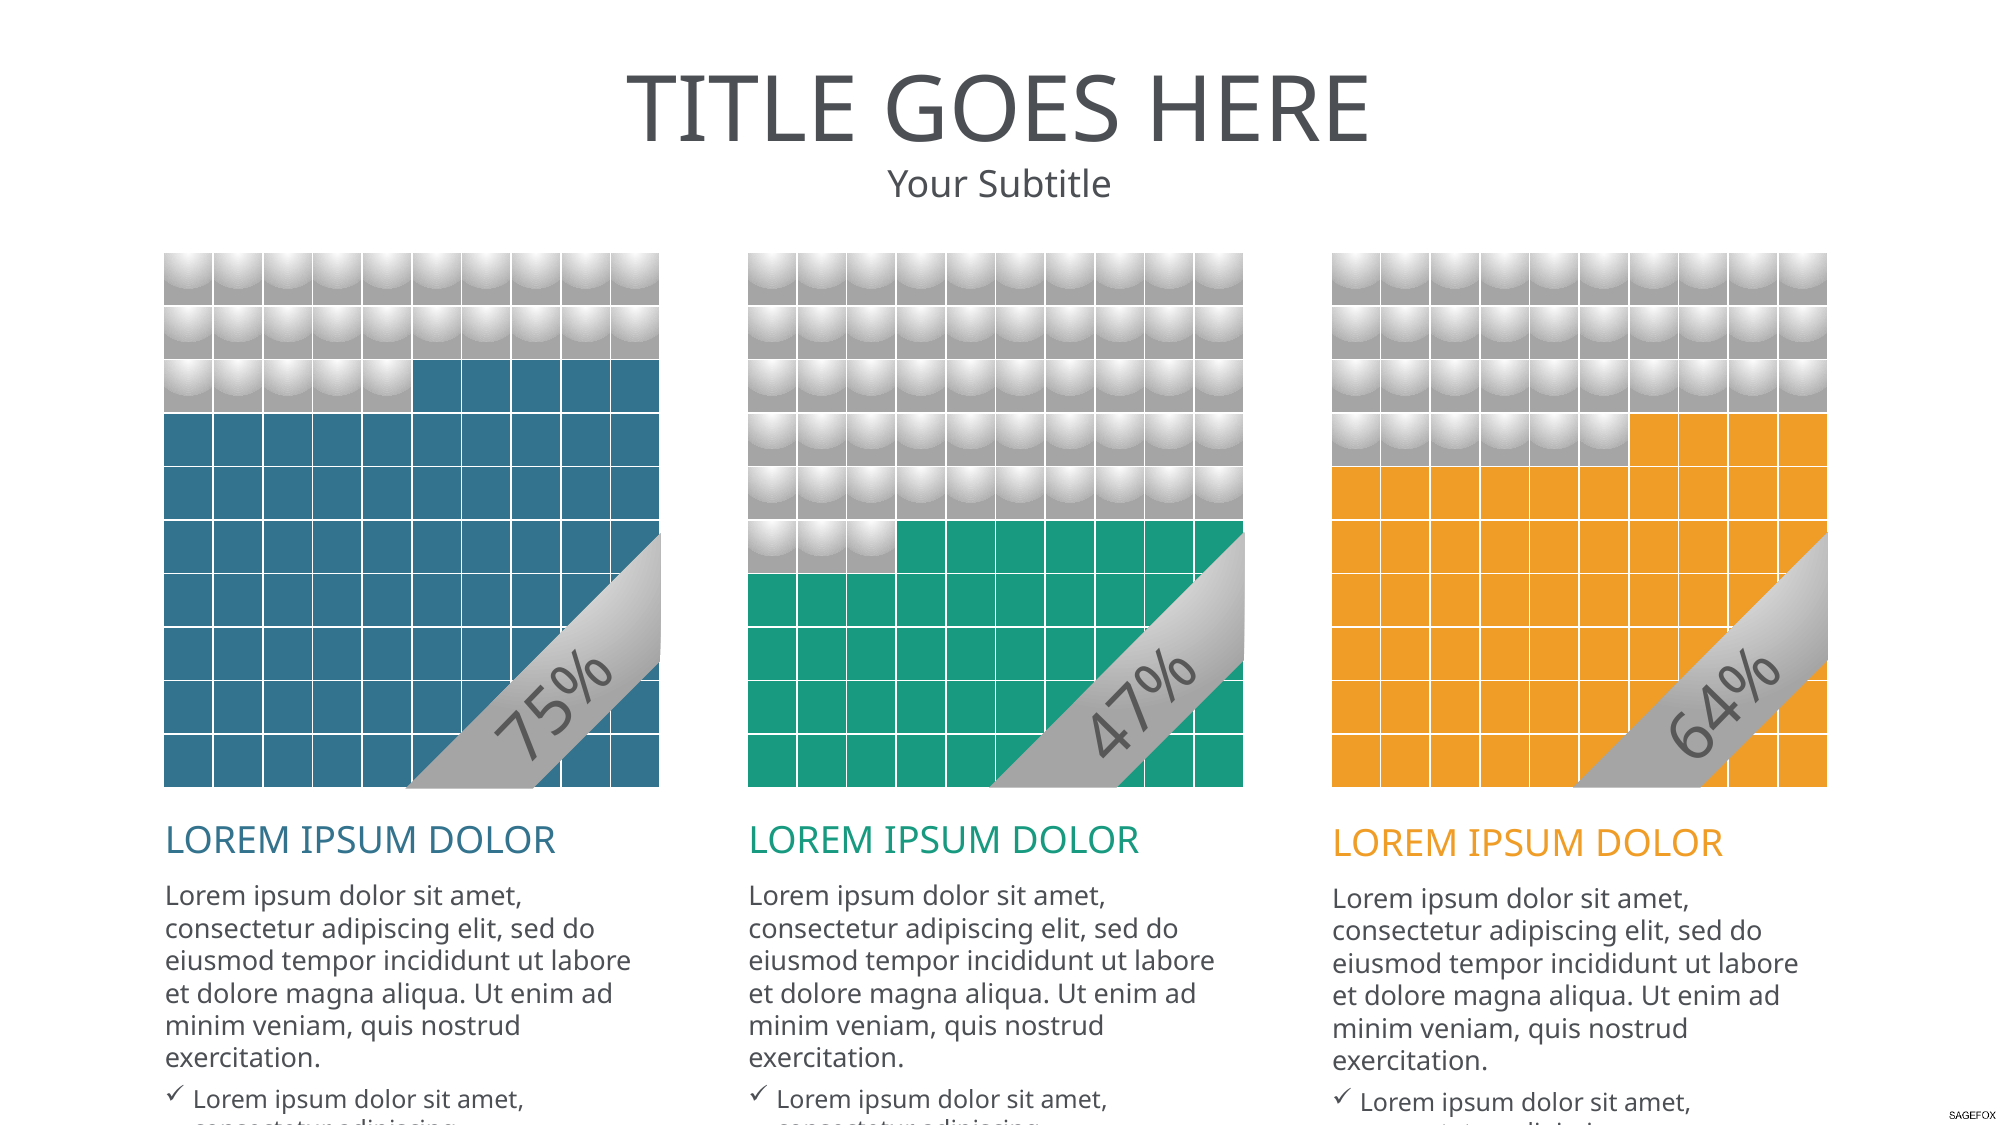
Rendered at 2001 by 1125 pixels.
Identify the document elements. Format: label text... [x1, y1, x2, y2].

table_header [313, 253, 361, 305]
table_cell [462, 307, 510, 359]
table_cell [562, 307, 610, 359]
table_cell [798, 628, 846, 680]
table_cell [1530, 467, 1578, 519]
table_header [847, 253, 895, 305]
table_cell [214, 360, 262, 412]
table_cell [1332, 521, 1380, 573]
table_cell [363, 307, 411, 359]
table_header [562, 253, 610, 305]
table_header [611, 253, 659, 305]
table_cell [1195, 467, 1243, 519]
table_cell [313, 735, 361, 787]
table_cell [1145, 307, 1193, 359]
table_cell [313, 574, 361, 626]
table_cell [1381, 360, 1429, 412]
table_cell [897, 735, 945, 787]
table_cell [1779, 360, 1827, 412]
table_cell [1679, 467, 1727, 519]
table_cell [1381, 521, 1429, 573]
table_cell [1381, 628, 1429, 680]
table_cell [897, 574, 945, 626]
table_cell [562, 467, 610, 519]
table_cell [1580, 360, 1628, 412]
table_cell [214, 521, 262, 573]
table_cell [1729, 360, 1777, 412]
table_cell [1145, 360, 1193, 412]
table_cell [264, 360, 312, 412]
table_header [413, 253, 461, 305]
table_cell [1580, 307, 1628, 359]
table_header [512, 253, 560, 305]
table_cell [1431, 467, 1479, 519]
table_header [1779, 253, 1827, 305]
text_box LOREM IPSUM DOLOR Lorem ipsum dolor sit amet, consectetur adipiscing elit, sed do eiusmod tempor incididunt ut labore et dolore magna aliqua. Ut enim ad minim veniam, quis nostrud exercitation. Lorem ipsum dolor sit amet, consectetur adipiscing [150, 808, 661, 1125]
table_cell [1431, 360, 1479, 412]
table_cell [462, 467, 510, 519]
table_cell [1679, 307, 1727, 359]
table_cell [164, 414, 212, 466]
table_cell [847, 307, 895, 359]
table_cell [1481, 521, 1529, 573]
table_cell [996, 467, 1044, 519]
table_cell [462, 414, 510, 466]
table_cell [748, 735, 796, 787]
table_cell [1431, 681, 1479, 733]
table_cell [1729, 307, 1777, 359]
table_cell [1381, 307, 1429, 359]
table_cell [313, 628, 361, 680]
table_cell [214, 681, 262, 733]
table_cell [562, 521, 610, 533]
table_cell [798, 414, 846, 466]
table_cell [363, 360, 411, 412]
table_cell [1530, 414, 1578, 466]
table_cell [1046, 307, 1094, 359]
table_header [363, 253, 411, 305]
table_cell [1046, 521, 1094, 532]
table_header [164, 253, 212, 305]
table_cell [847, 467, 895, 519]
table_cell [798, 521, 846, 573]
table_cell [1195, 307, 1243, 359]
table_cell [1580, 521, 1628, 532]
table_cell [1145, 521, 1193, 532]
table_cell [897, 467, 945, 519]
table_cell [947, 735, 989, 787]
table_cell [1431, 521, 1479, 573]
table_cell [1096, 414, 1144, 466]
table_cell [1332, 735, 1380, 787]
table_cell [413, 467, 461, 519]
table_cell [1481, 307, 1529, 359]
table_cell [1431, 628, 1479, 680]
table_cell [1332, 628, 1380, 680]
table_cell [996, 414, 1044, 466]
table_cell [313, 681, 361, 733]
table_cell [847, 735, 895, 787]
table_cell [1481, 628, 1529, 680]
table_cell [847, 628, 895, 680]
table_cell [798, 360, 846, 412]
table_cell [264, 467, 312, 519]
table_cell [1195, 414, 1243, 466]
table_cell [1481, 681, 1529, 733]
table_cell [462, 521, 510, 533]
table_cell [897, 681, 945, 733]
table_cell [1530, 521, 1578, 573]
table_cell [363, 467, 411, 519]
table_cell [164, 467, 212, 519]
table_cell [214, 574, 262, 626]
table_cell [847, 574, 895, 626]
table_cell [1481, 735, 1529, 787]
table_cell [897, 360, 945, 412]
table_cell [1779, 521, 1827, 532]
table_cell [264, 574, 312, 626]
table_cell [1580, 467, 1628, 519]
table_cell [363, 628, 405, 680]
table_cell [947, 307, 995, 359]
table_cell [264, 307, 312, 359]
table_cell [1332, 360, 1380, 412]
table_cell [1530, 360, 1578, 412]
table_cell [1630, 467, 1678, 519]
table_cell [1332, 414, 1380, 466]
table_cell [413, 521, 461, 533]
table_cell [947, 521, 995, 573]
table_cell [1630, 414, 1678, 466]
table_cell [1381, 414, 1429, 466]
table_cell [947, 628, 989, 680]
table_cell [847, 681, 895, 733]
table_cell [1530, 628, 1572, 680]
table_cell [1729, 467, 1777, 519]
table_header [748, 253, 796, 305]
table_cell [313, 414, 361, 466]
table_cell [363, 574, 405, 626]
text_box LOREM IPSUM DOLOR Lorem ipsum dolor sit amet, consectetur adipiscing elit, sed do eiusmod tempor incididunt ut labore et dolore magna aliqua. Ut enim ad minim veniam, quis nostrud exercitation. Lorem ipsum dolor sit amet, consectetur adipiscing [733, 808, 1245, 1125]
table_cell [264, 628, 312, 680]
table_cell [611, 307, 659, 359]
table_cell [1779, 467, 1827, 519]
table_cell [798, 735, 846, 787]
table_cell [512, 414, 560, 466]
table_cell [1431, 307, 1479, 359]
table_cell [996, 360, 1044, 412]
table_header [264, 253, 312, 305]
table_cell [748, 681, 796, 733]
table_cell [798, 574, 846, 626]
table_cell [1431, 574, 1479, 626]
table_cell [164, 574, 212, 626]
text_box LOREM IPSUM DOLOR Lorem ipsum dolor sit amet, consectetur adipiscing elit, sed do eiusmod tempor incididunt ut labore et dolore magna aliqua. Ut enim ad minim veniam, quis nostrud exercitation. Lorem ipsum dolor sit amet, consectetur adipiscing [1317, 811, 1828, 1125]
table_cell [264, 521, 312, 573]
table_cell [1580, 414, 1628, 466]
table_cell [1630, 360, 1678, 412]
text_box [989, 532, 1245, 788]
table_cell [214, 628, 262, 680]
table_cell [1332, 681, 1380, 733]
table_cell [363, 681, 405, 733]
table_cell [1630, 307, 1678, 359]
table_header [1096, 253, 1144, 305]
table_cell [1381, 735, 1429, 787]
table_cell [611, 414, 659, 466]
table_cell [363, 735, 405, 787]
table_cell [798, 467, 846, 519]
table_cell [1679, 414, 1727, 466]
table_header [1381, 253, 1429, 305]
table_header [1481, 253, 1529, 305]
table_cell [996, 307, 1044, 359]
table_cell [1381, 681, 1429, 733]
table_cell [1096, 360, 1144, 412]
table_cell [562, 414, 610, 466]
table_cell [512, 307, 560, 359]
table_cell [1729, 414, 1777, 466]
table_cell [214, 467, 262, 519]
table_cell [164, 307, 212, 359]
table_cell [1096, 307, 1144, 359]
table_header [462, 253, 510, 305]
picture [1924, 1102, 2000, 1123]
table_cell [313, 360, 361, 412]
table_cell [1729, 521, 1777, 532]
table_header [214, 253, 262, 305]
table_cell [1195, 360, 1243, 412]
table_cell [363, 414, 411, 466]
table_cell [947, 681, 989, 733]
table_header [1195, 253, 1243, 305]
table_cell [413, 414, 461, 466]
table_cell [512, 521, 560, 533]
table_cell [1431, 414, 1479, 466]
table_cell [214, 735, 262, 787]
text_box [405, 533, 661, 789]
table_cell [1046, 414, 1094, 466]
table_cell [1046, 360, 1094, 412]
table_cell [264, 414, 312, 466]
table_header [897, 253, 945, 305]
table_cell [363, 521, 411, 573]
table_cell [1431, 735, 1479, 787]
table_cell [214, 307, 262, 359]
table_cell [996, 521, 1044, 532]
table_header [1580, 253, 1628, 305]
table_cell [1530, 574, 1572, 626]
table_cell [798, 307, 846, 359]
table_cell [1679, 360, 1727, 412]
table_cell [512, 360, 560, 412]
table_cell [1779, 307, 1827, 359]
table_cell [1381, 467, 1429, 519]
table_cell [611, 521, 659, 533]
table_cell [164, 521, 212, 573]
table_cell [164, 681, 212, 733]
table_header [1729, 253, 1777, 305]
table_cell [1530, 681, 1572, 733]
table_cell [1332, 307, 1380, 359]
table_header [1679, 253, 1727, 305]
table_header [1145, 253, 1193, 305]
table_cell [413, 360, 461, 412]
table_cell [847, 521, 895, 573]
table_cell [1195, 521, 1243, 532]
table_cell [1096, 467, 1144, 519]
table_cell [897, 414, 945, 466]
table_header [947, 253, 995, 305]
table_cell [947, 414, 995, 466]
table_cell [313, 307, 361, 359]
table_cell [512, 467, 560, 519]
table_cell [748, 574, 796, 626]
table_cell [897, 307, 945, 359]
table_cell [562, 360, 610, 412]
table_cell [164, 628, 212, 680]
table_header [798, 253, 846, 305]
table_cell [1481, 467, 1529, 519]
table_cell [214, 414, 262, 466]
table_cell [947, 360, 995, 412]
table_cell [947, 574, 989, 626]
table_cell [1046, 467, 1094, 519]
table_cell [947, 467, 995, 519]
table_cell [413, 307, 461, 359]
table_cell [164, 360, 212, 412]
table_cell [264, 681, 312, 733]
table_cell [748, 414, 796, 466]
table_cell [313, 521, 361, 573]
table_cell [1630, 521, 1678, 532]
table_cell [798, 681, 846, 733]
table_cell [1332, 574, 1380, 626]
table_cell [1679, 521, 1727, 532]
table_cell [611, 467, 659, 519]
table_cell [1779, 414, 1827, 466]
table_cell [1530, 307, 1578, 359]
table_cell [748, 360, 796, 412]
table_header [1046, 253, 1094, 305]
table_cell [748, 521, 796, 573]
table_cell [897, 628, 945, 680]
text_box TITLE GOES HERE Your Subtitle [548, 42, 1452, 212]
table_cell [1481, 414, 1529, 466]
table_cell [847, 414, 895, 466]
table_cell [1145, 414, 1193, 466]
table_cell [748, 628, 796, 680]
table_cell [847, 360, 895, 412]
table_cell [611, 360, 659, 412]
table_header [1332, 253, 1380, 305]
table_header [1530, 253, 1578, 305]
table_header [996, 253, 1044, 305]
table_cell [1481, 574, 1529, 626]
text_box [1572, 532, 1828, 788]
table_cell [1332, 467, 1380, 519]
table_cell [313, 467, 361, 519]
table_cell [1530, 735, 1572, 787]
table_header [1630, 253, 1678, 305]
table_cell [1381, 574, 1429, 626]
table_cell [264, 735, 312, 787]
table_cell [897, 521, 945, 573]
table_cell [164, 735, 212, 787]
table_cell [748, 307, 796, 359]
table_cell [1096, 521, 1144, 532]
table_header [1431, 253, 1479, 305]
table_cell [748, 467, 796, 519]
table_cell [1145, 467, 1193, 519]
table_cell [1481, 360, 1529, 412]
table_cell [462, 360, 510, 412]
